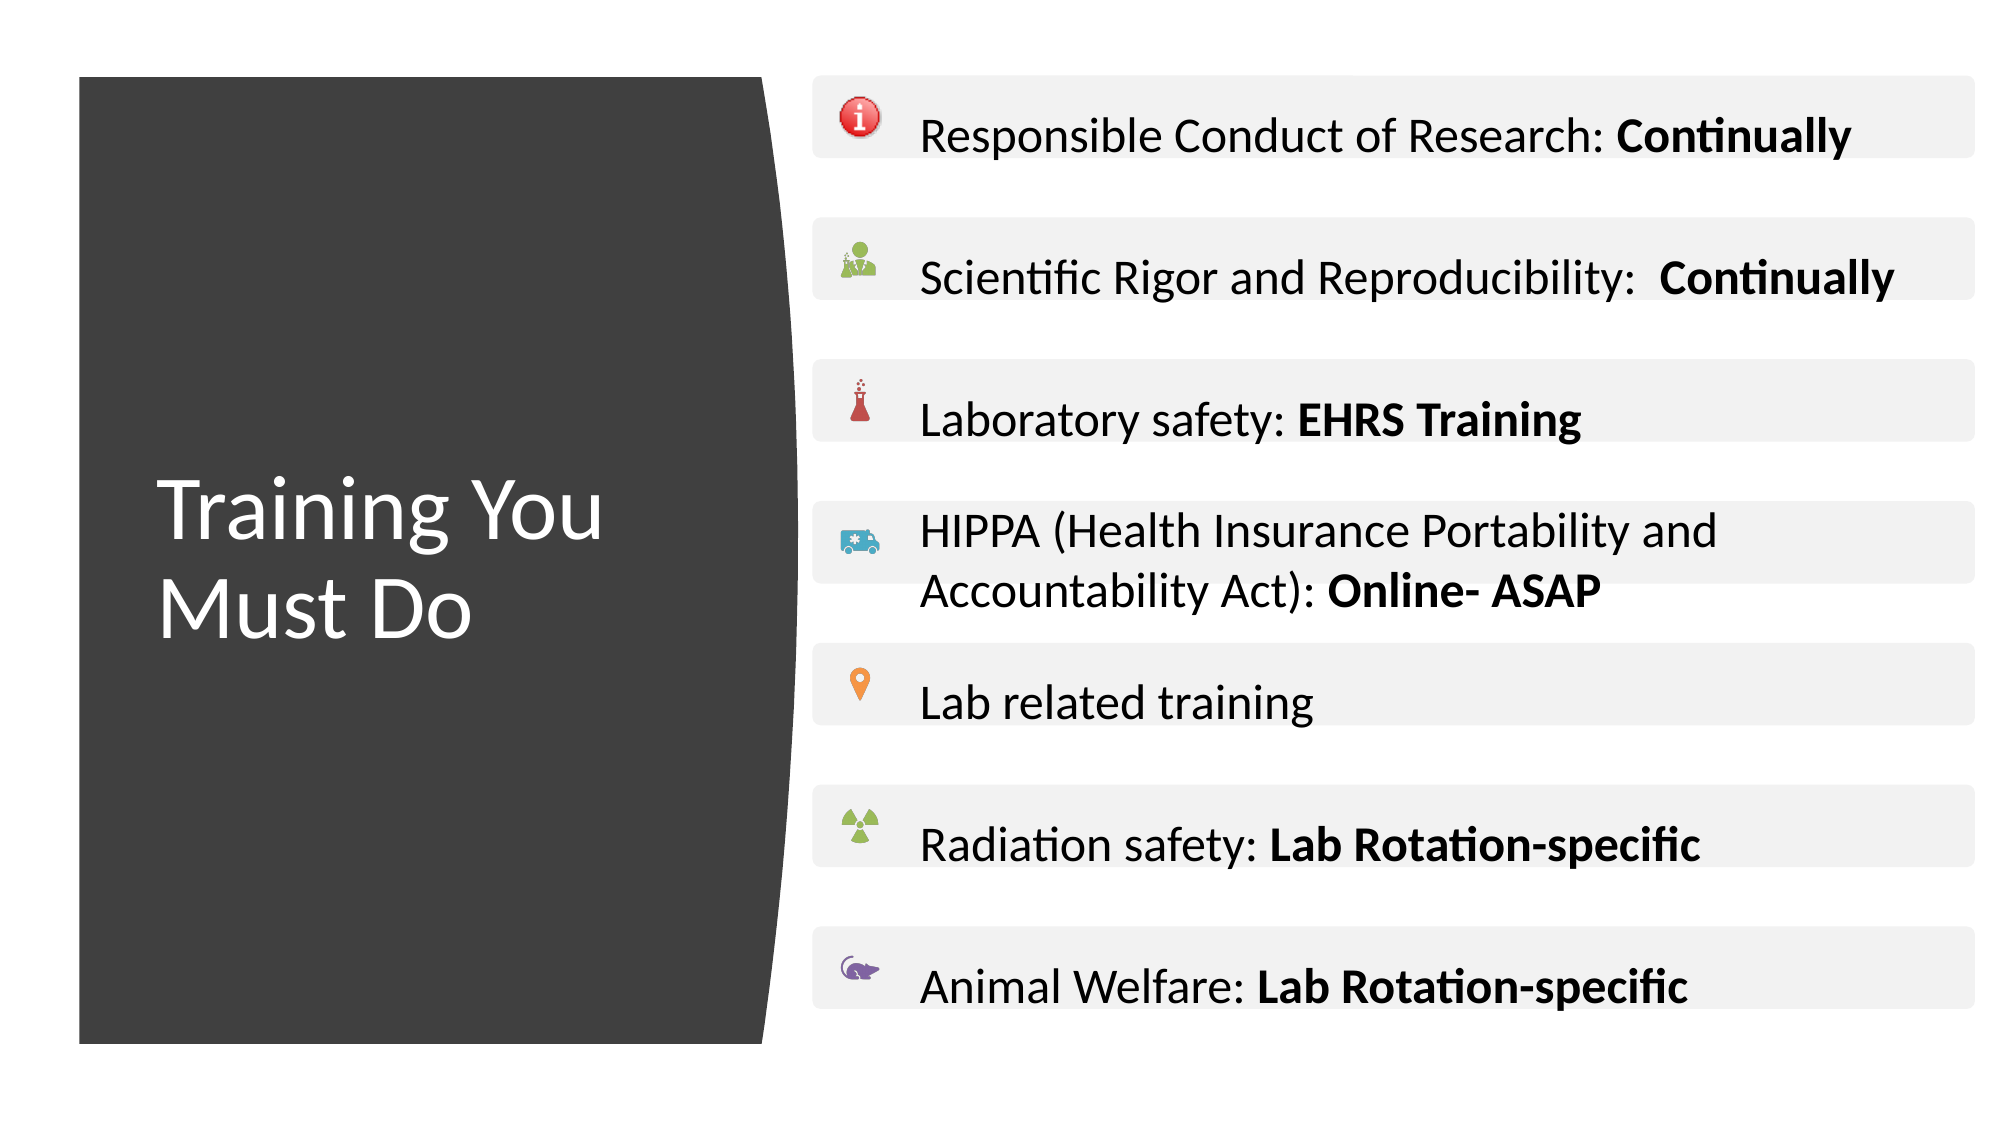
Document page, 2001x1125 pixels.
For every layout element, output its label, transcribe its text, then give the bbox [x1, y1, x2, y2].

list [812, 74, 1976, 1041]
text_box Training You Must Do [141, 166, 702, 953]
text_box [77, 75, 801, 1046]
